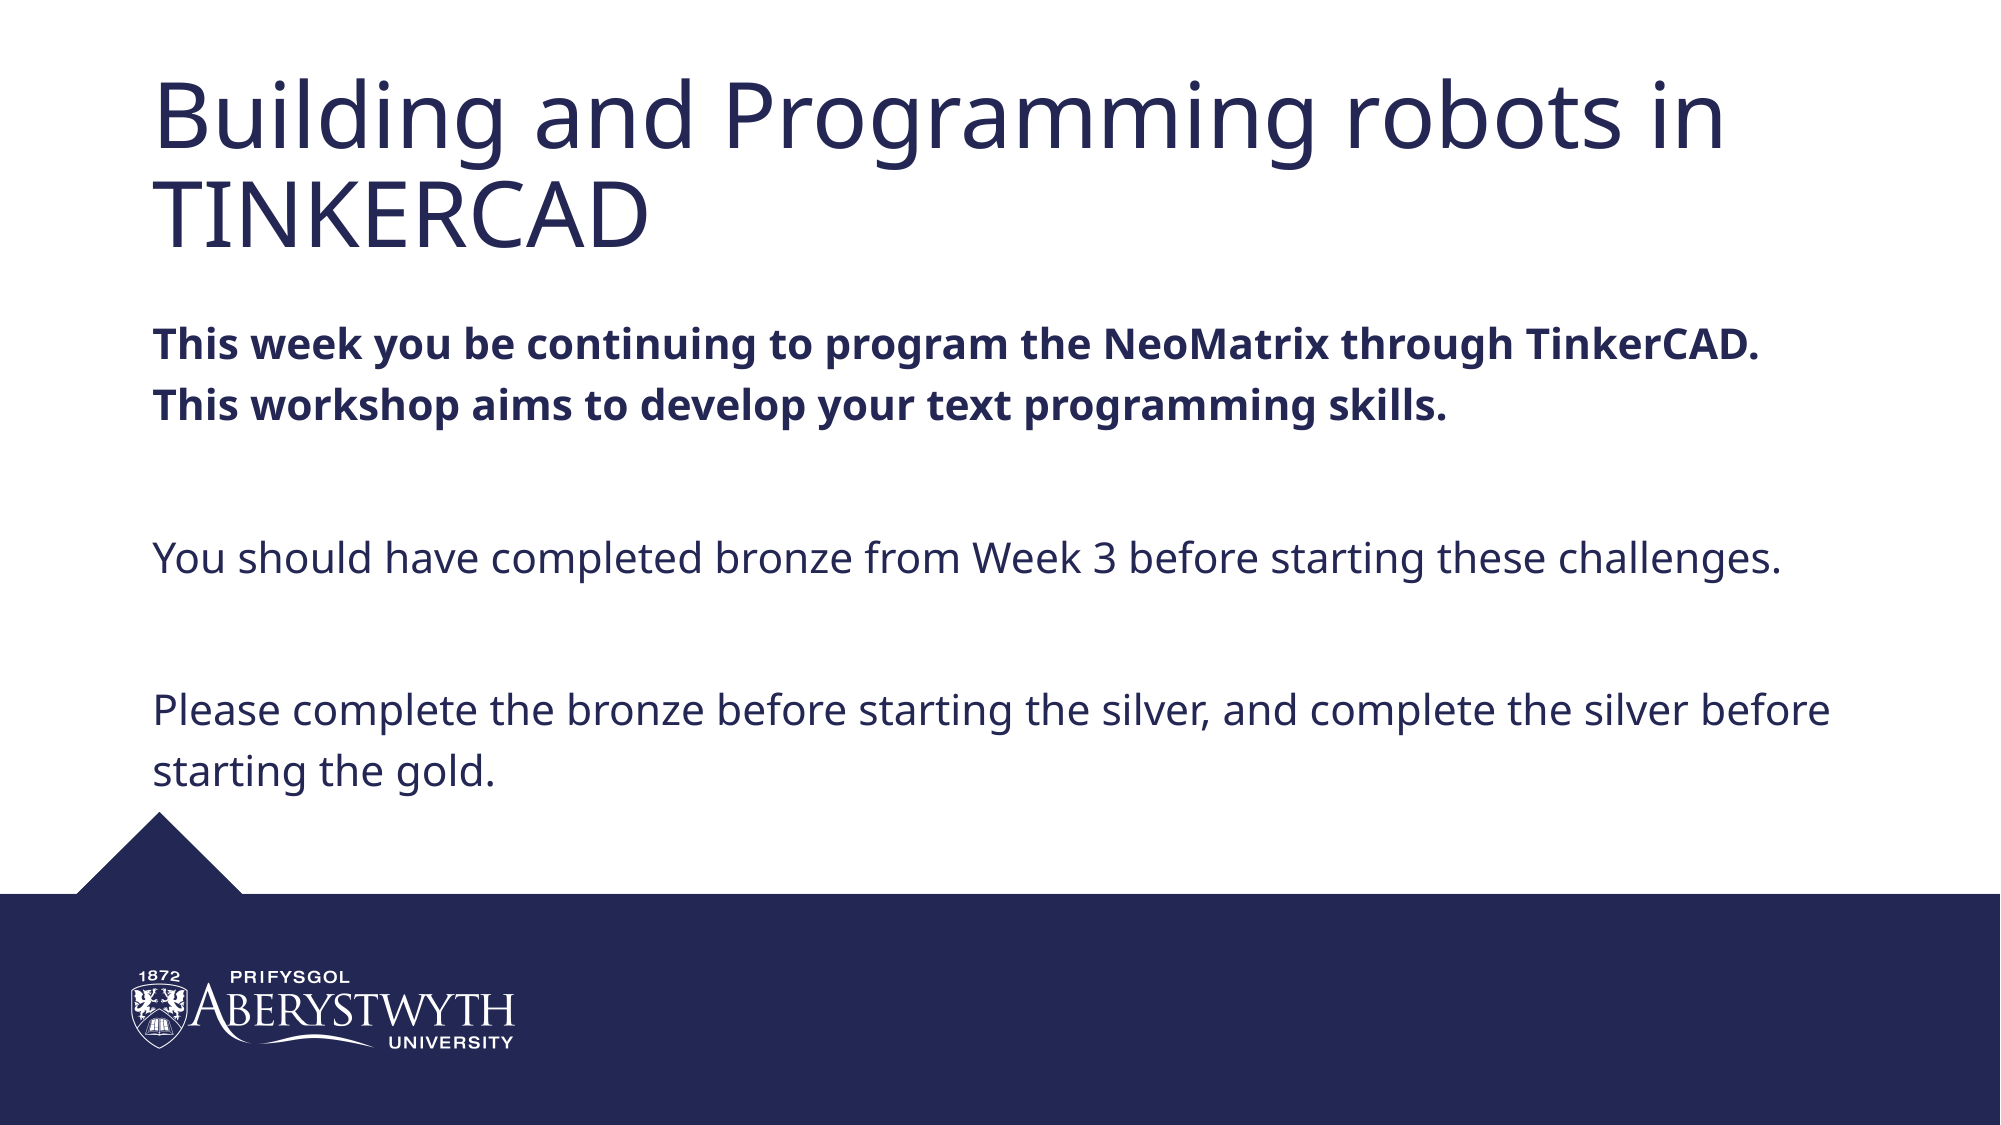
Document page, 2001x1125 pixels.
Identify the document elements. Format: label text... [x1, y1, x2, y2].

list This week you be continuing to program the NeoMatrix through TinkerCAD. This workshop aims to develop your text programming skills. You should have completed bronze from Week 3 before starting these challenges. Please complete the bronze before starting the silver, and complete the silver before starting the gold. [137, 299, 1863, 812]
picture [0, 812, 2000, 1125]
title Building and Programming robots in TINKERCAD [137, 59, 1863, 278]
